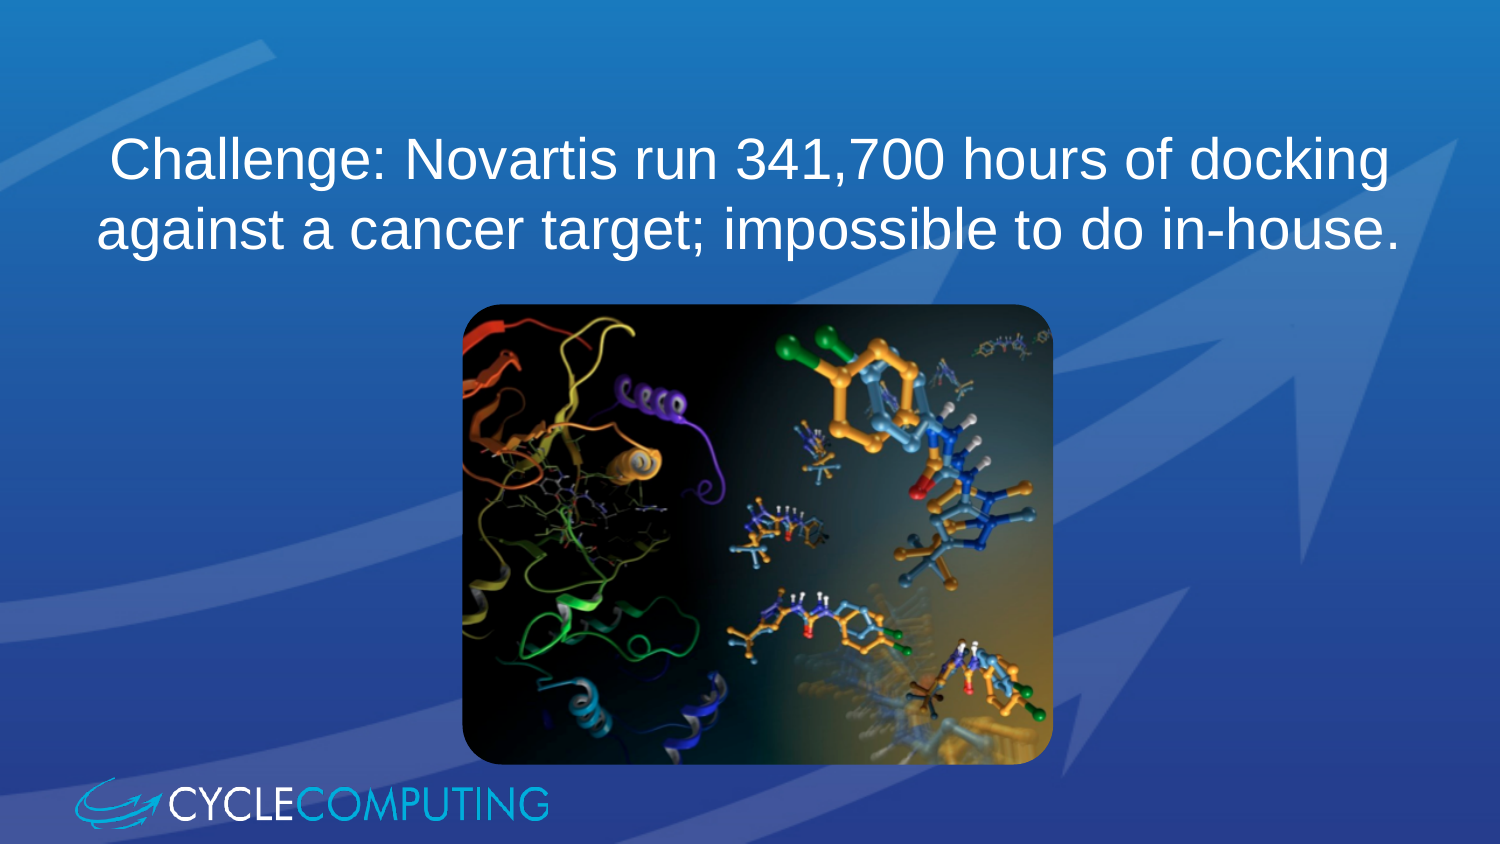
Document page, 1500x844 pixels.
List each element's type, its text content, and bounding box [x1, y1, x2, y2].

picture [0, 0, 1500, 844]
text_box Challenge: Novartis run 341,700 hours of docking against a cancer target; impossible to do in-house. [50, 113, 1450, 603]
